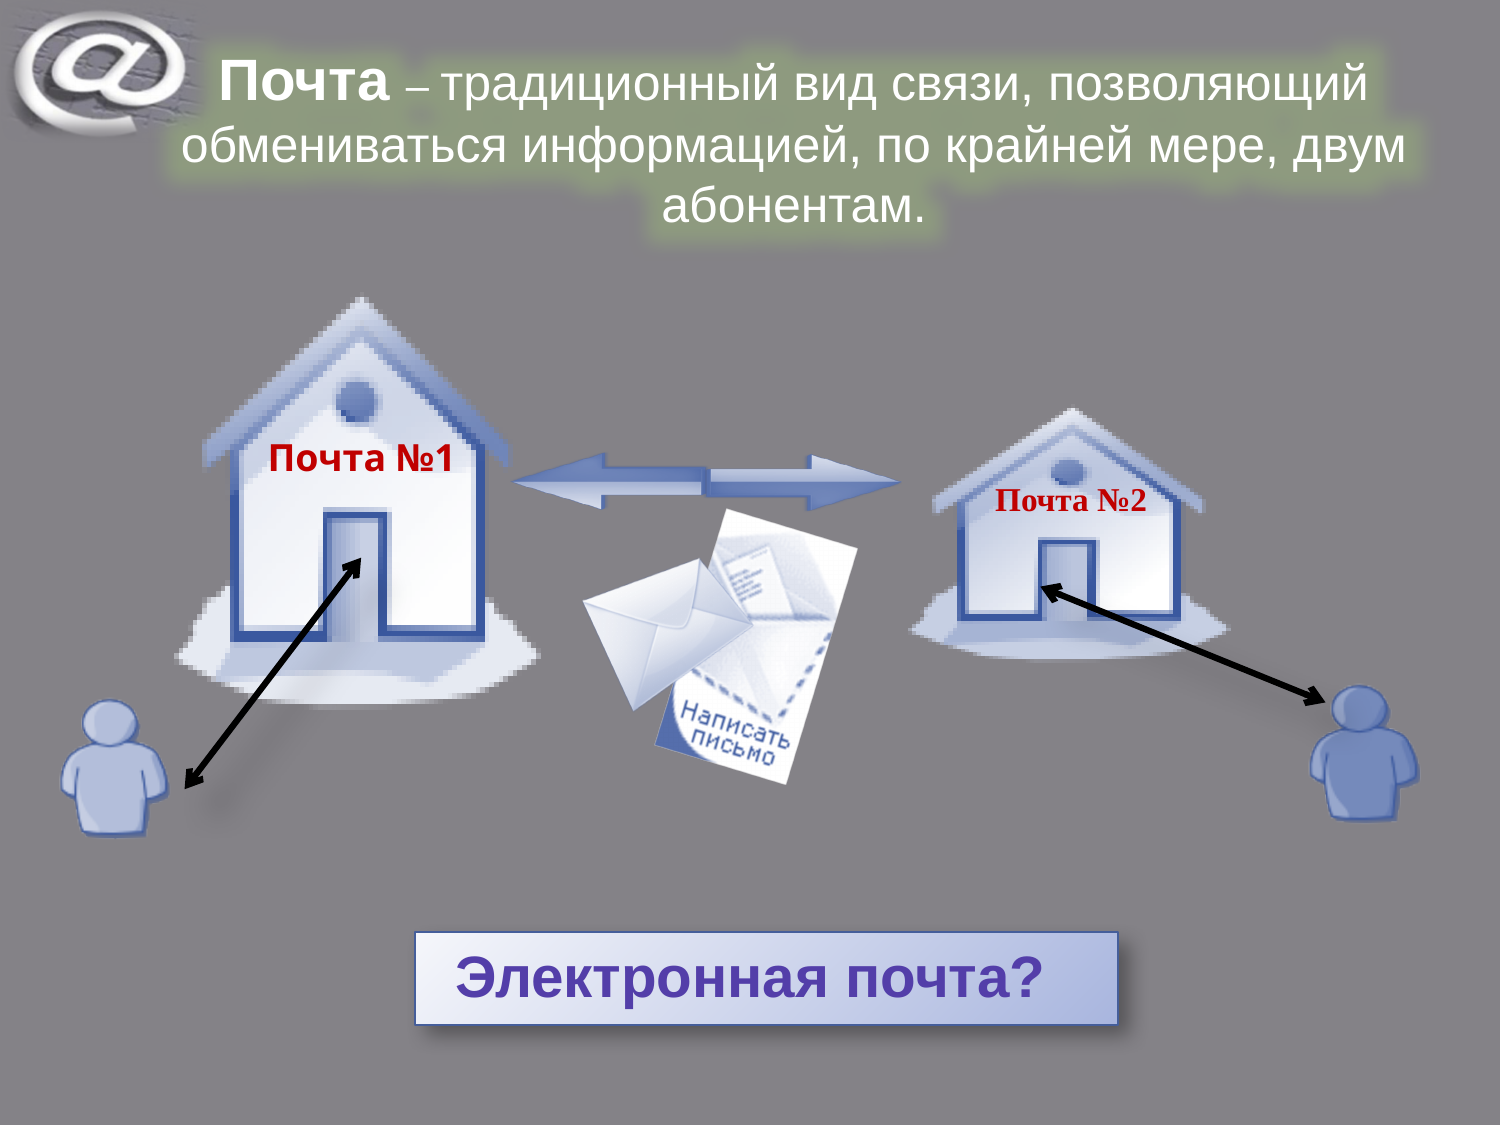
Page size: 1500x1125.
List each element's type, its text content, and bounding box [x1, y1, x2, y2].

text_box Электронная почта? [414, 931, 1119, 1026]
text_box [34, 280, 1430, 843]
picture [0, 0, 212, 144]
text_box Почта – традиционный вид связи, позволяющий обмениваться информацией, по крайней мере, двум абонентам. [88, 35, 1500, 271]
